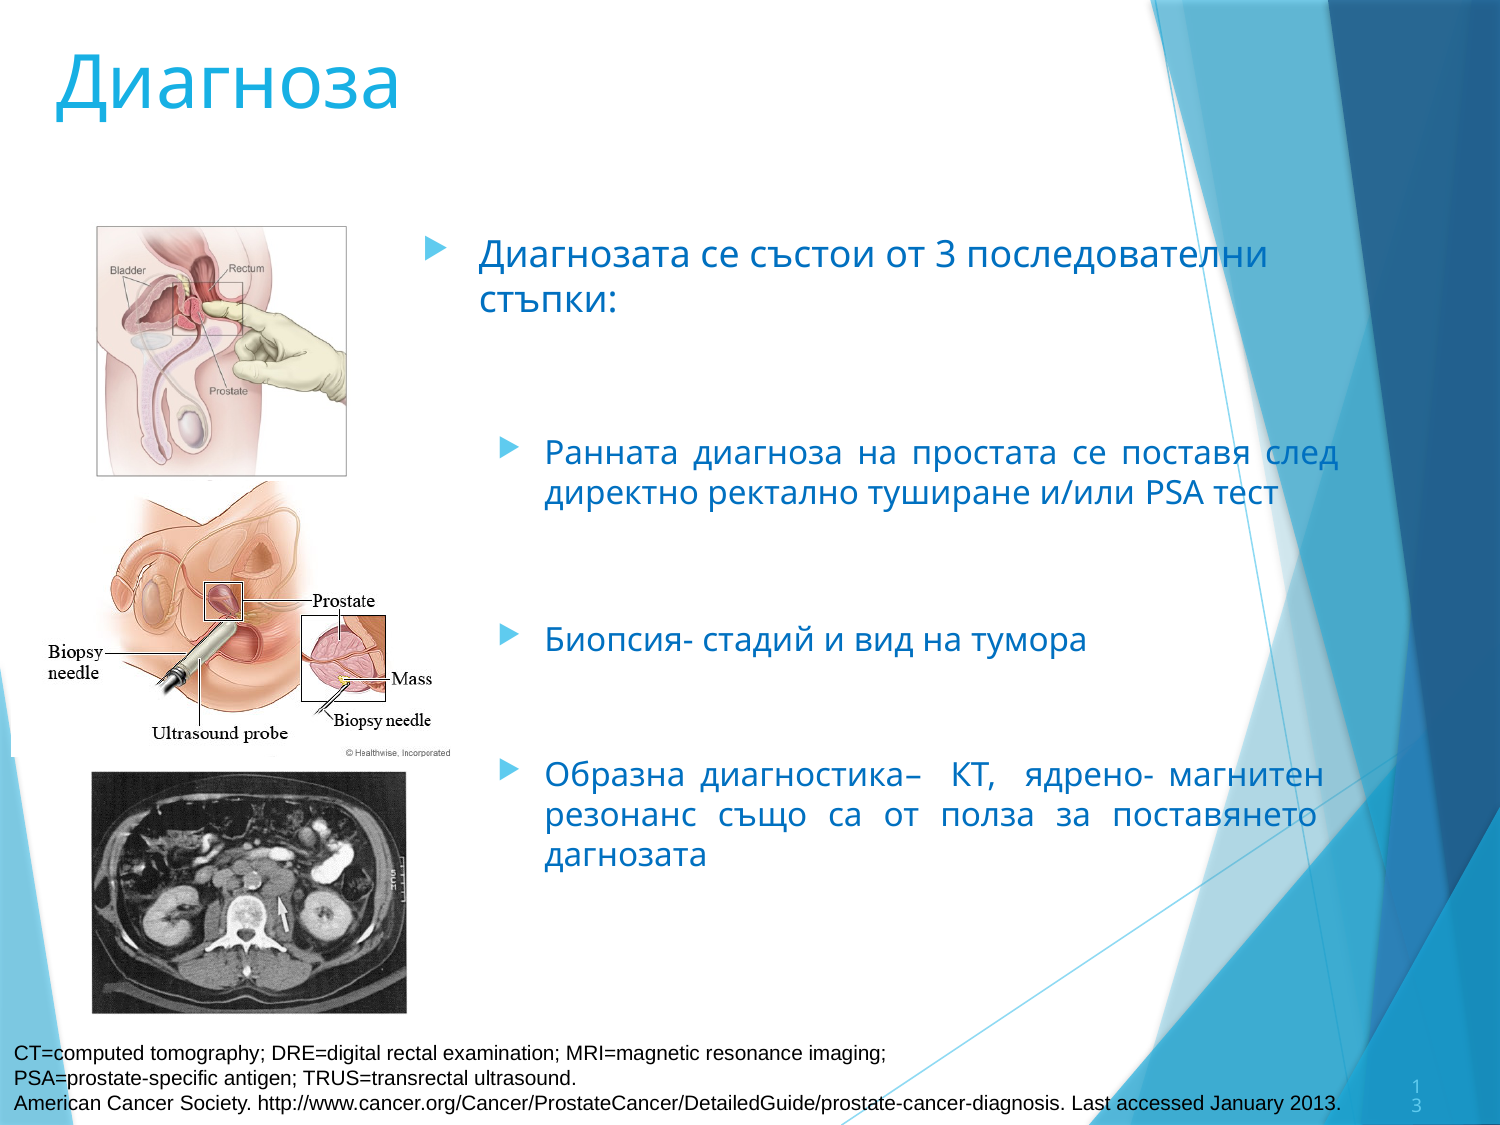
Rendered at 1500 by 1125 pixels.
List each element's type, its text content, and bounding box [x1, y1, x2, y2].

list Диагнозата се състои от 3 последователни стъпки: Ранната диагноза на простата се поставя след директно ректално туширане и/или PSA тест Биопсия- стадий и вид на тумора Образна диагностика– КТ, ядрено- магнитен резонанс също са от полза за поставянето дагнозата [407, 222, 1355, 938]
slide_number 13 [1396, 1075, 1438, 1100]
picture [91, 771, 408, 1016]
title Диагноза [41, 26, 1083, 243]
text_box CT=computed tomography; DRE=digital rectal examination; MRI=magnetic resonance imaging; PSA=prostate-specific antigen; TRUS=transrectal ultrasound. American Cancer Society. http://www.cancer.org/Cancer/ProstateCancer/DetailedGuide/prostate-cancer-diagnosis. Last accessed January 2013. [0, 1032, 1372, 1123]
picture [10, 221, 451, 757]
